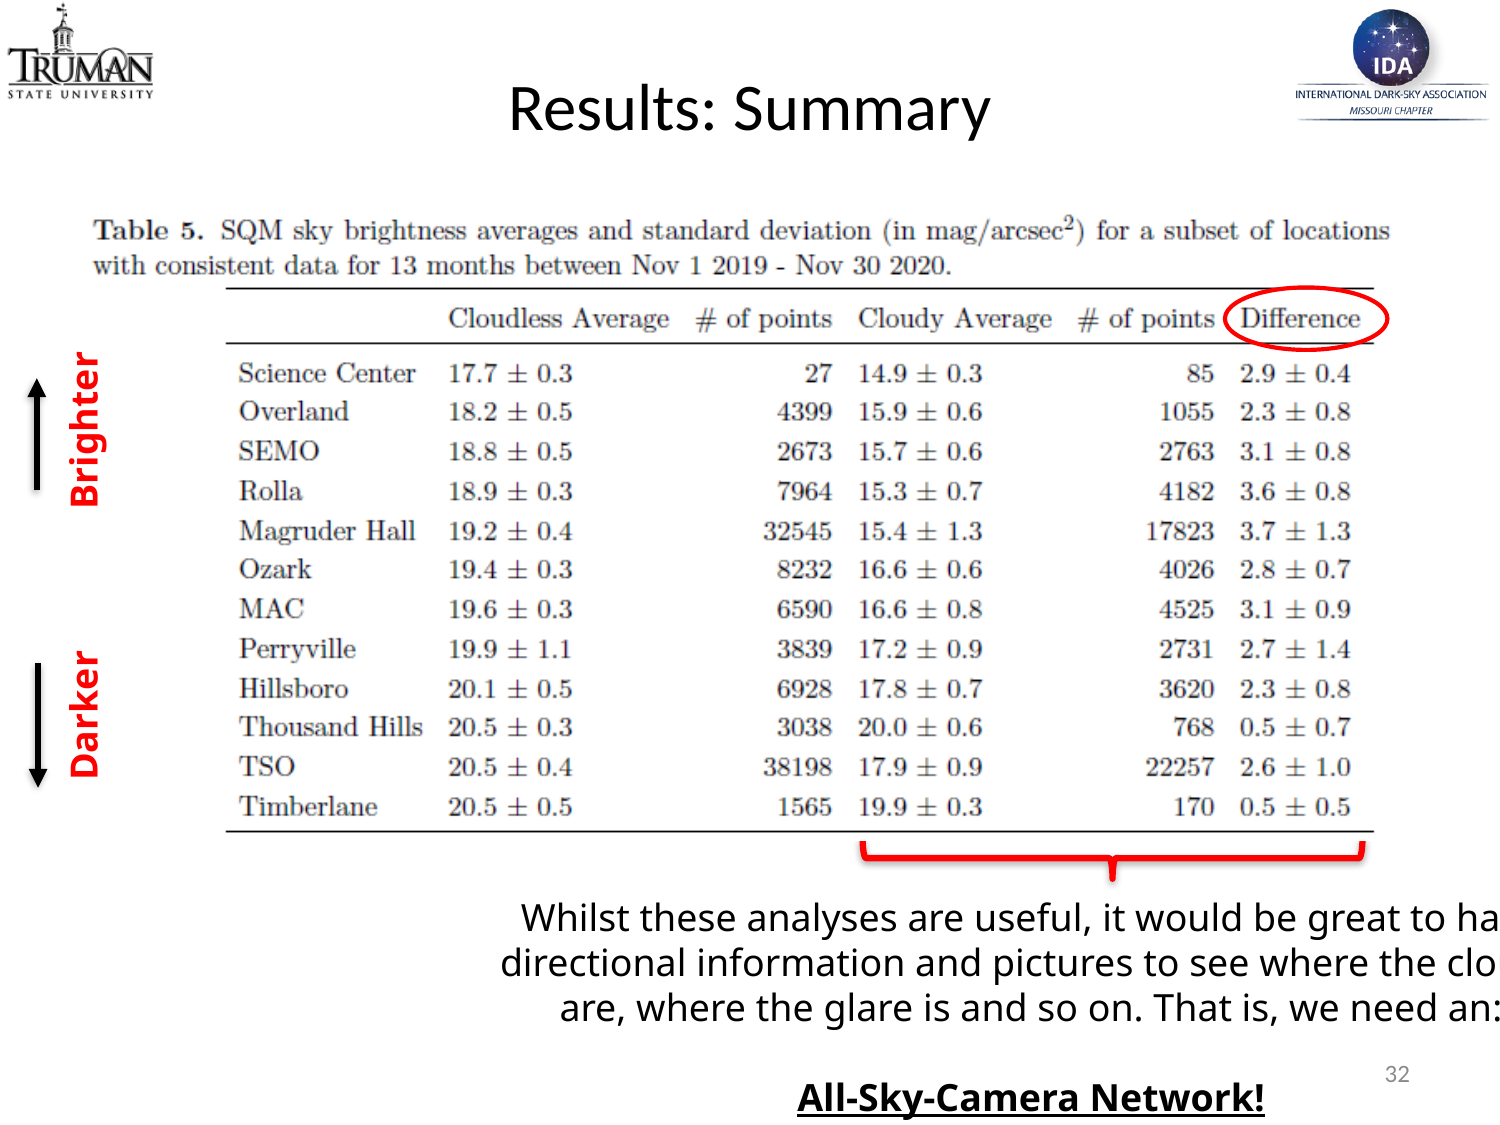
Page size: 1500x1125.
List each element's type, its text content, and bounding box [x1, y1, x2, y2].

picture [1285, 0, 1499, 126]
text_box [36, 200, 1464, 842]
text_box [603, 850, 1459, 1125]
title Results: Summary [75, 45, 1425, 163]
picture [1, 0, 163, 113]
